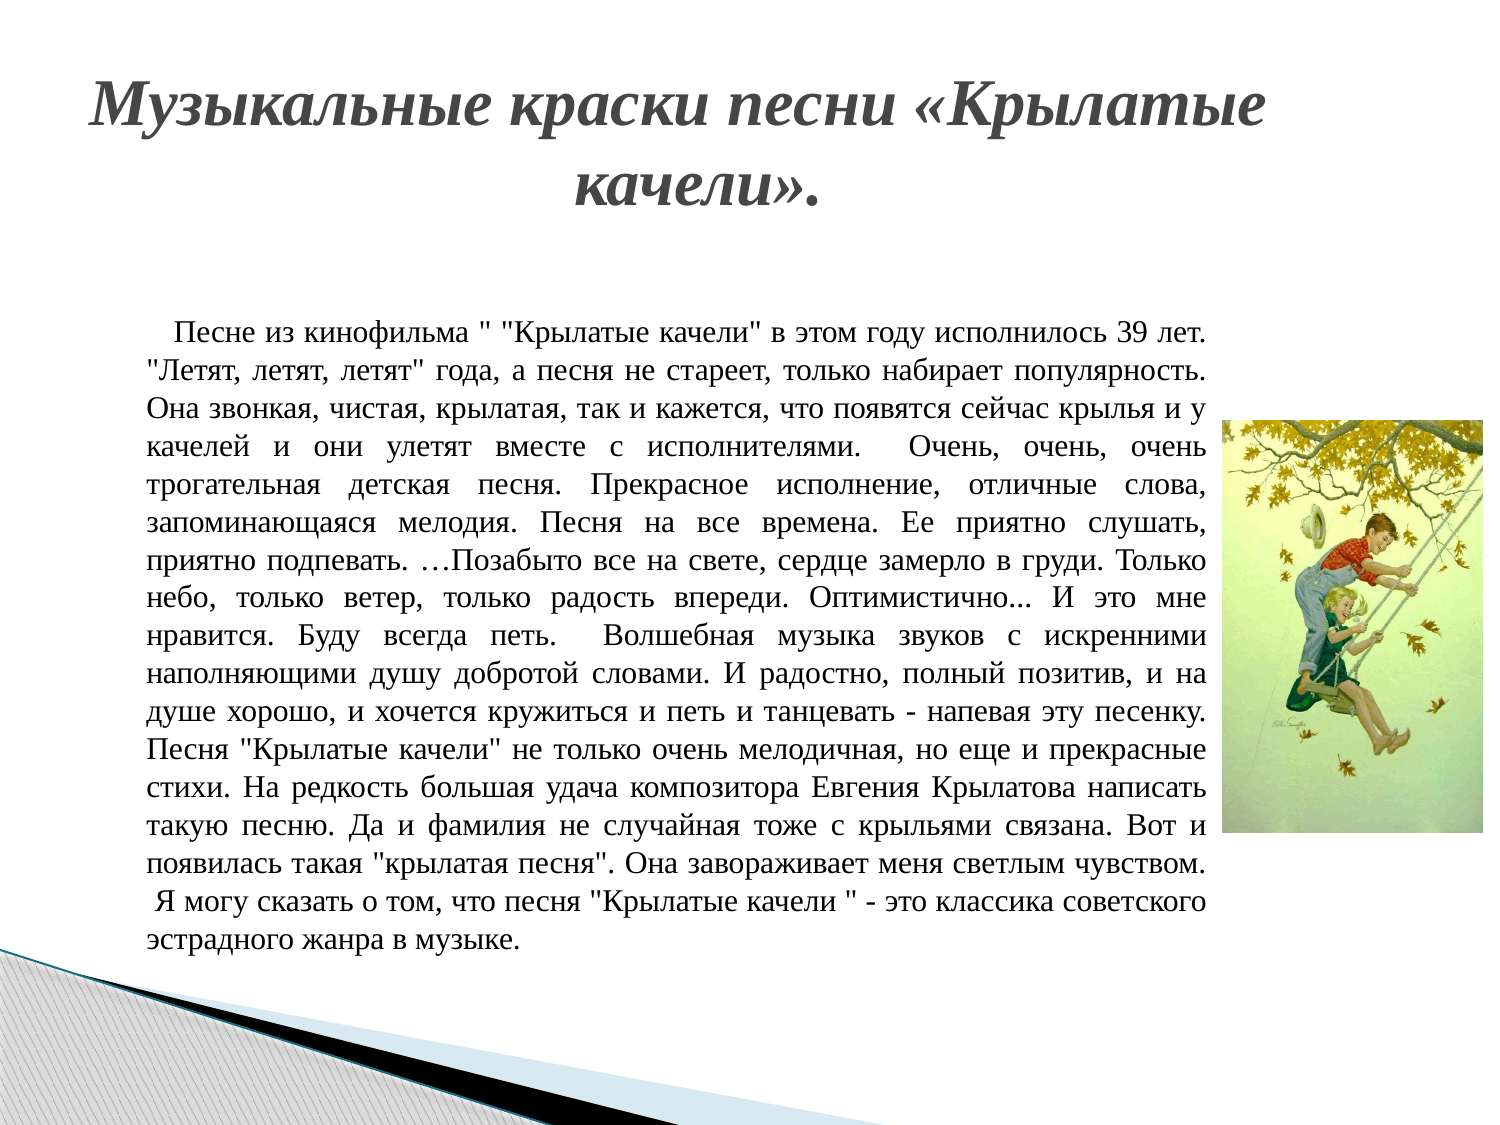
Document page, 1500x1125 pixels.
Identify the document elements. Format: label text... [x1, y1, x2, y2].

list Песне из кинофильма " "Крылатые качели" в этом году исполнилось 39 лет. "Летят, летят, летят" года, а песня не стареет, только набирает популярность. Она звонкая, чистая, крылатая, так и кажется, что появятся сейчас крылья и у качелей и они улетят вместе с исполнителями. Очень, очень, очень трогательная детская песня. Прекрасное исполнение, отличные слова, запоминающаяся мелодия. Песня на все времена. Ее приятно слушать, приятно подпевать. …Позабыто все на свете, сердце замерло в груди. Только небо, только ветер, только радость впереди. Оптимистично... И это мне нравится. Буду всегда петь. Волшебная музыка звуков с искренними наполняющими душу добротой словами. И радостно, полный позитив, и на душе хорошо, и хочется кружиться и петь и танцевать - напевая эту песенку. Песня "Крылатые качели" не только очень мелодичная, но еще и прекрасные стихи. На редкость большая удача композитора Евгения Крылатова написать такую песню. Да и фамилия не случайная тоже с крыльями связана. Вот и появилась такая "крылатая песня". Она завораживает меня светлым чувством. Я могу сказать о том, что песня "Крылатые качели " - это классика советского эстрадного жанра в музыке. [75, 243, 1223, 986]
title Музыкальные краски песни «Крылатые качели». [75, 45, 1425, 233]
picture [1222, 420, 1483, 833]
